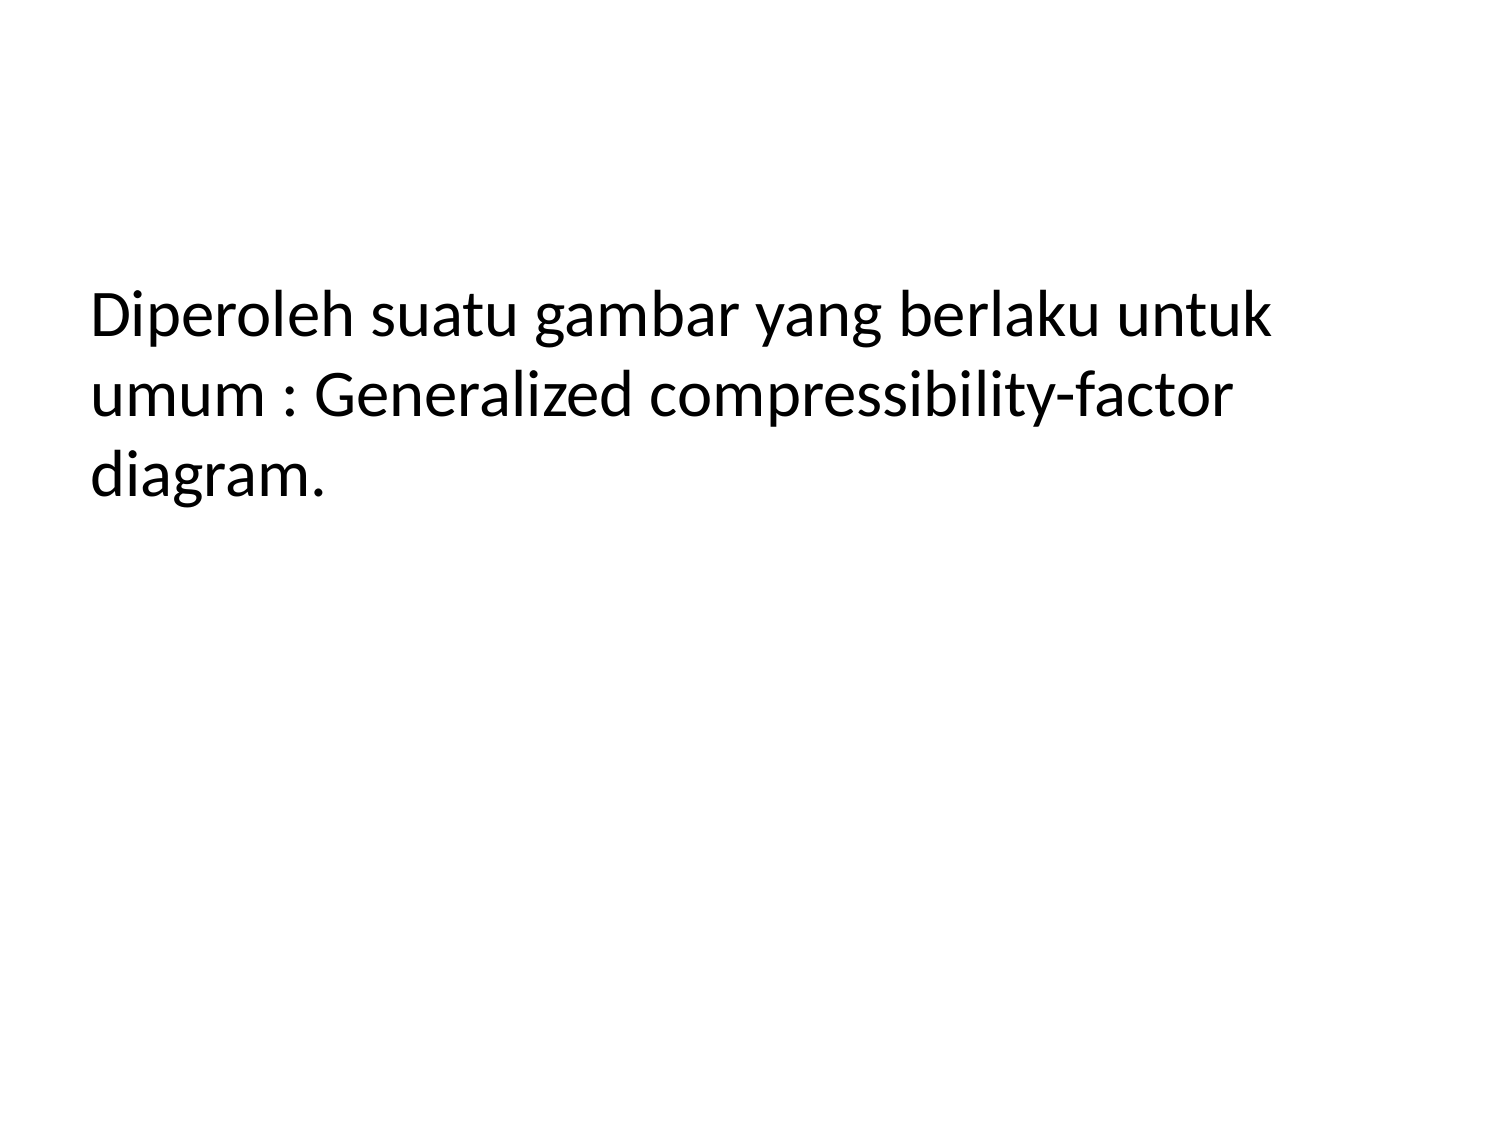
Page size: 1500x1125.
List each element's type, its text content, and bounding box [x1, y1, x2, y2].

list Diperoleh suatu gambar yang berlaku untuk umum : Generalized compressibility-factor diagram. [75, 262, 1425, 1005]
